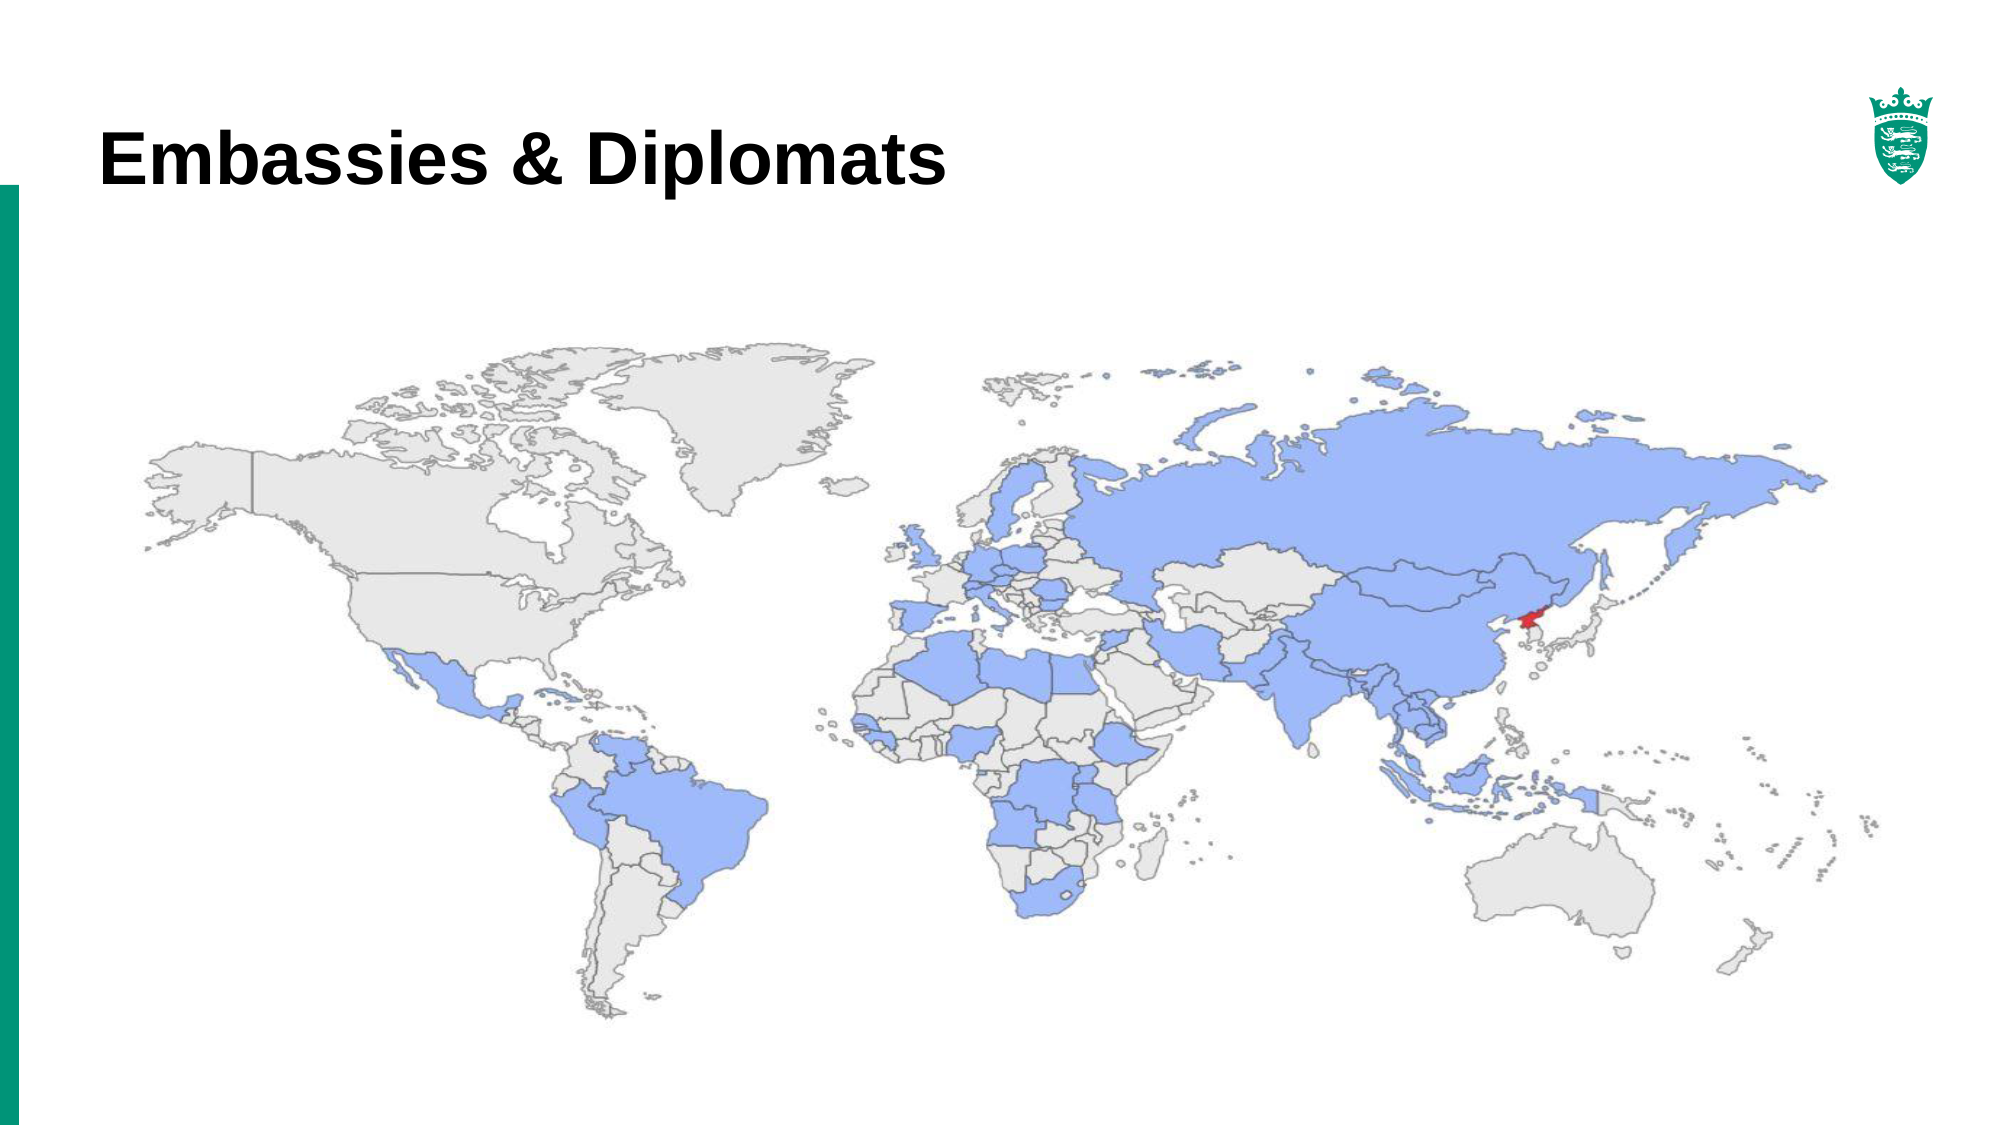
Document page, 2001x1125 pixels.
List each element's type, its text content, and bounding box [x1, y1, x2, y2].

picture [0, 0, 2001, 1125]
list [114, 258, 1892, 1066]
title Embassies & Diplomats [83, 112, 1882, 210]
